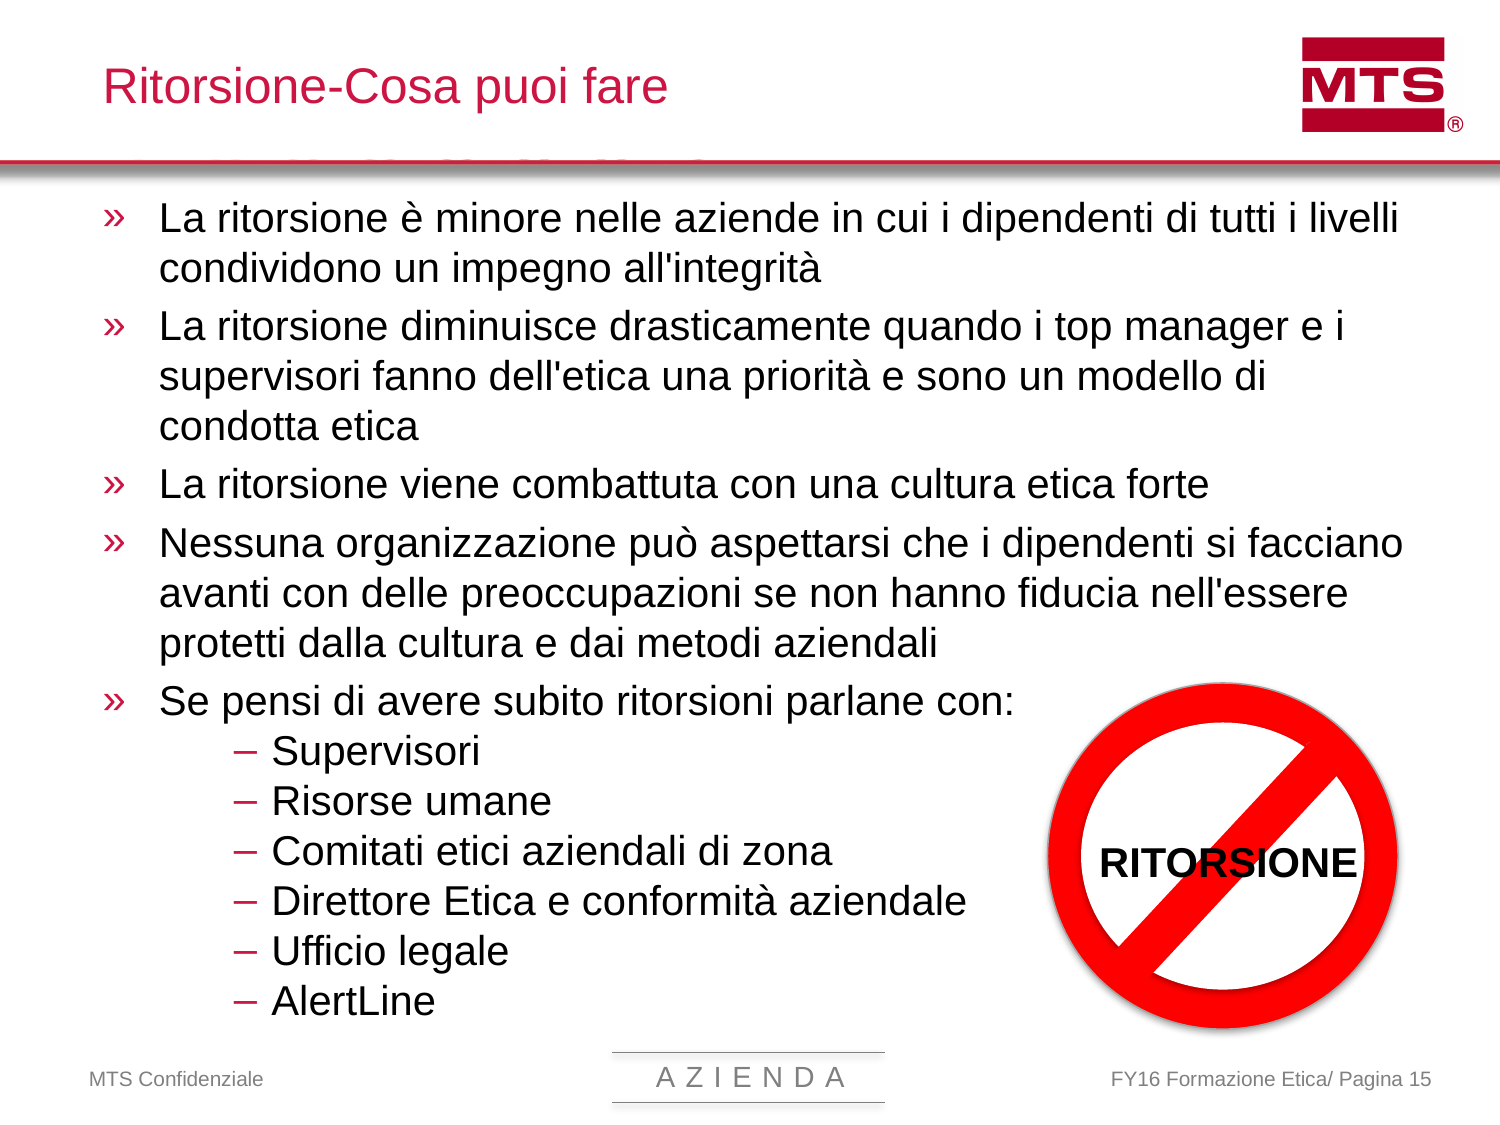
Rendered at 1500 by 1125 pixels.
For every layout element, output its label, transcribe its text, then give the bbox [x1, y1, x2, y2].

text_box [1047, 682, 1399, 1030]
list La ritorsione è minore nelle aziende in cui i dipendenti di tutti i livelli condividono un impegno all'integrità La ritorsione diminuisce drasticamente quando i top manager e i supervisori fanno dell'etica una priorità e sono un modello di condotta etica La ritorsione viene combattuta con una cultura etica forte Nessuna organizzazione può aspettarsi che i dipendenti si facciano avanti con delle preoccupazioni se non hanno fiducia nell'essere protetti dalla cultura e dai metodi aziendali Se pensi di avere subito ritorsioni parlane con: Supervisori Risorse umane Comitati etici aziendali di zona Direttore Etica e conformità aziendale Ufficio legale AlertLine [68, 182, 1425, 996]
picture [0, 159, 1500, 188]
picture [1301, 36, 1464, 134]
title Ritorsione-Cosa puoi fare [87, 12, 1206, 155]
